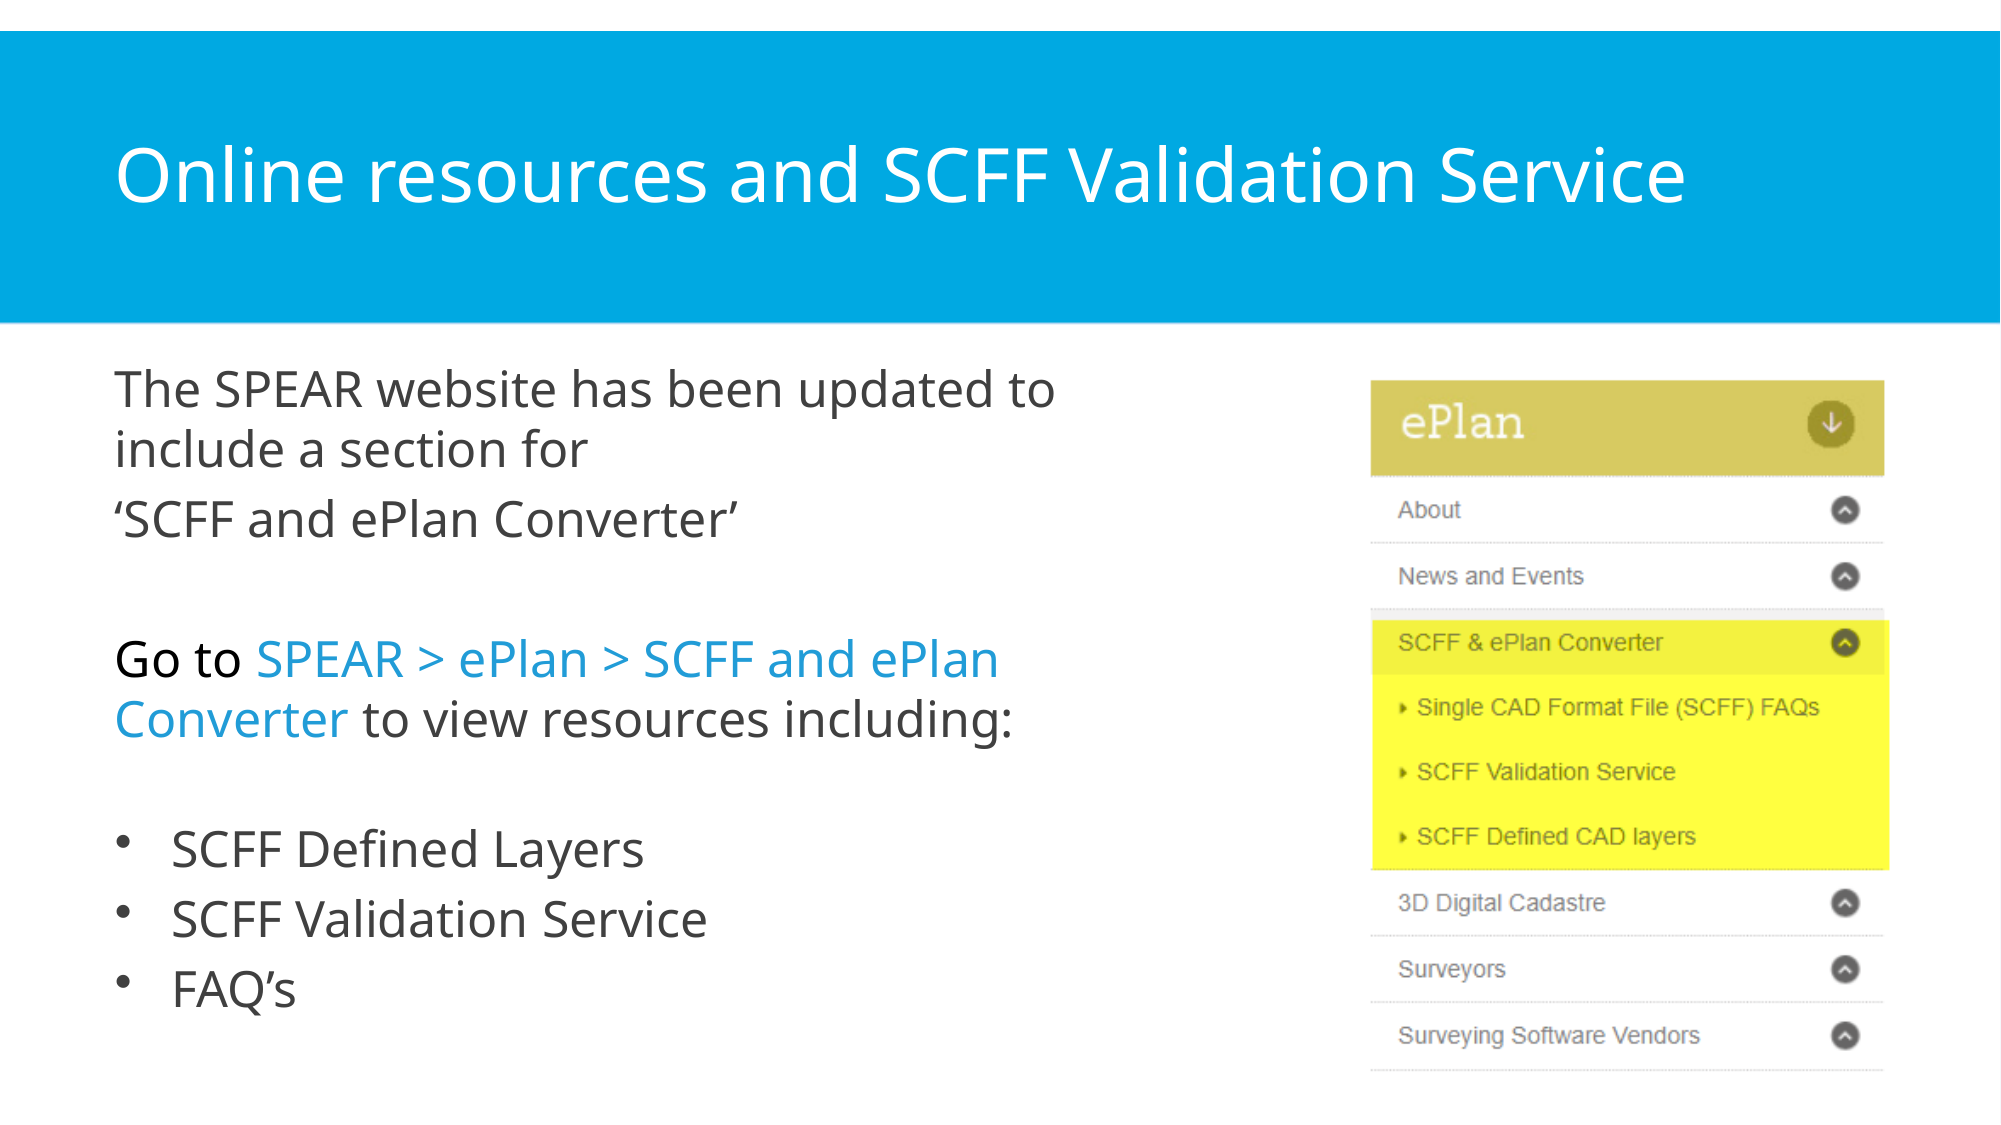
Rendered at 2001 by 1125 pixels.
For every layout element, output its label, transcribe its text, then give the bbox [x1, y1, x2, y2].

list The SPEAR website has been updated to include a section for ‘SCFF and ePlan Converter’ Go to SPEAR > ePlan > SCFF and ePlan Converter to view resources including: SCFF Defined Layers SCFF Validation Service FAQ’s [99, 350, 1155, 1005]
picture [0, 322, 2001, 1125]
title Online resources and SCFF Validation Service [99, 90, 1900, 256]
picture [1344, 349, 1901, 1090]
